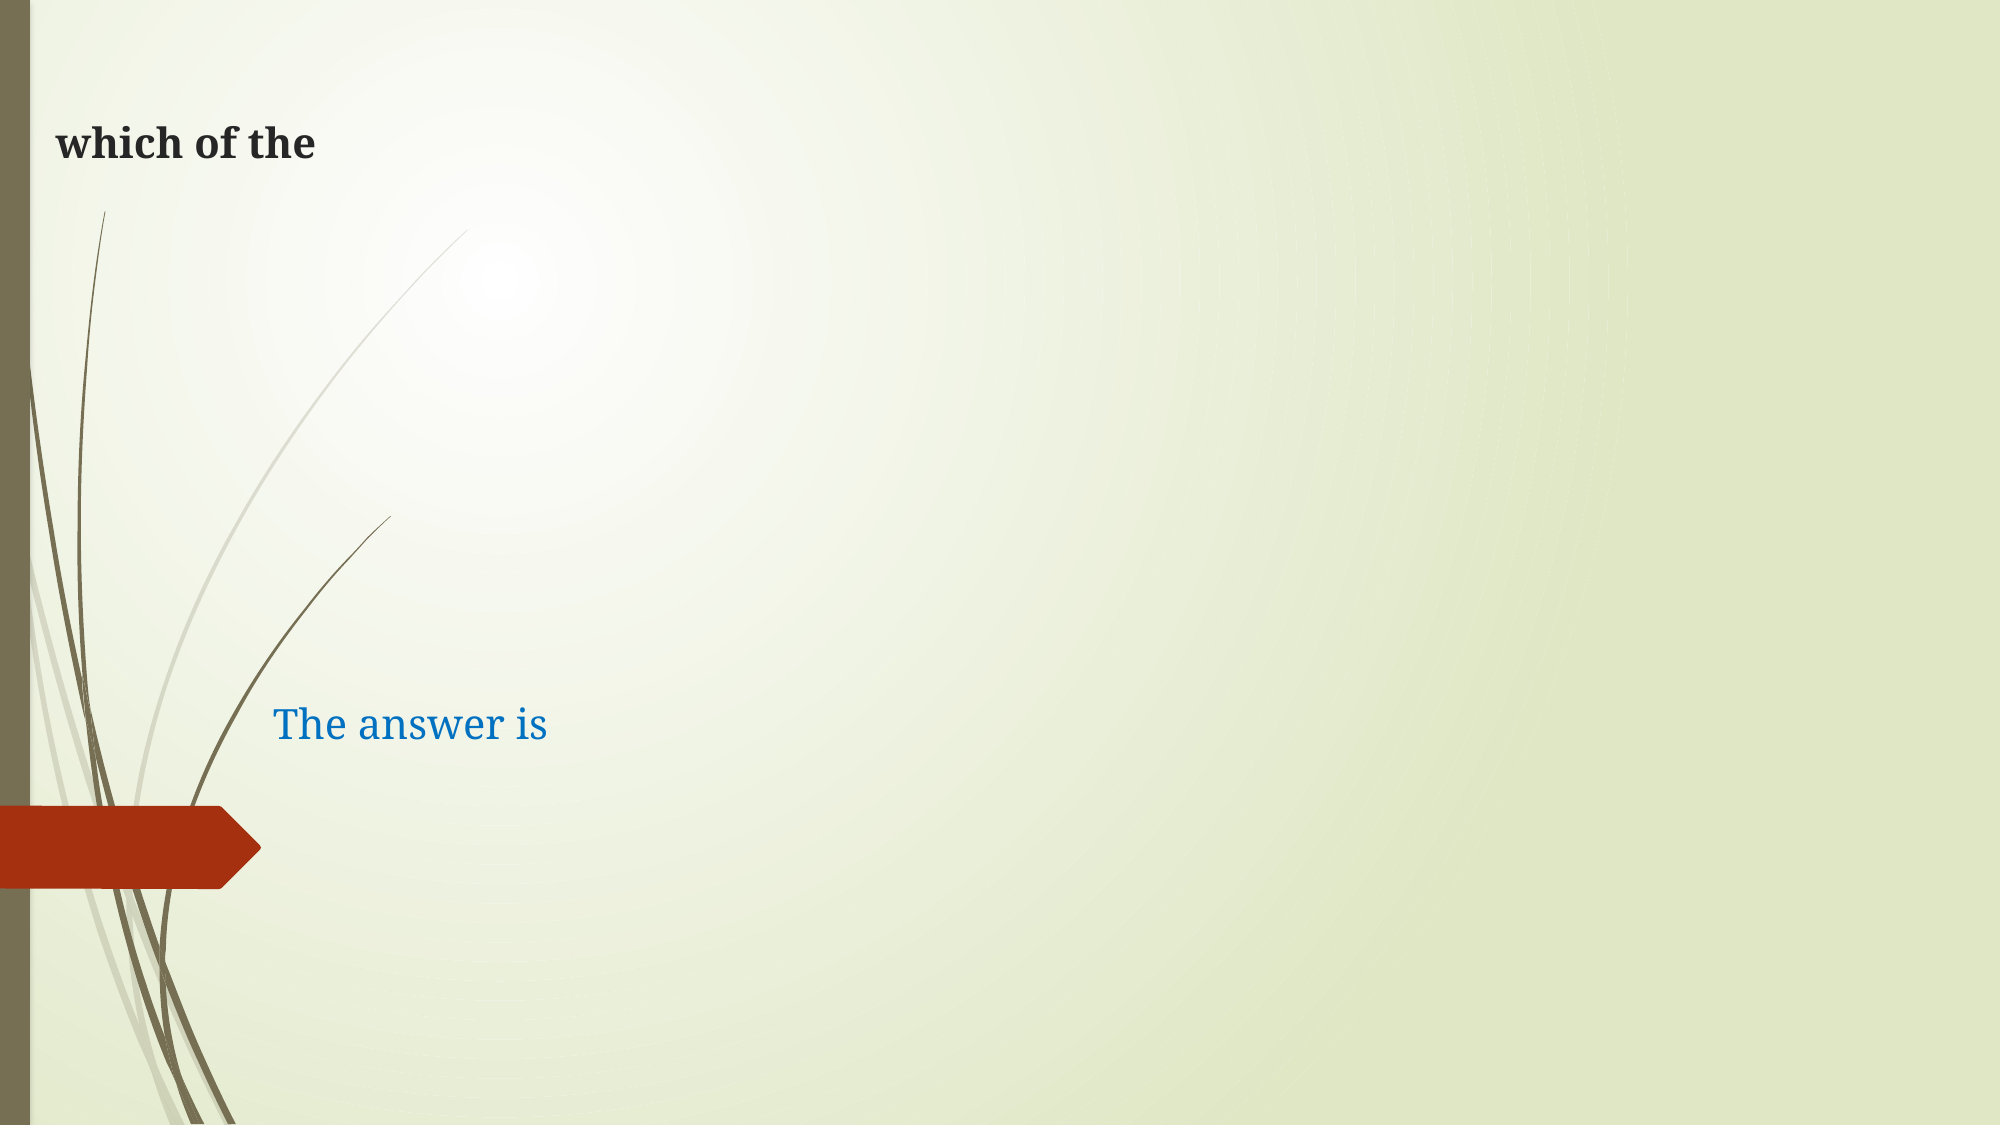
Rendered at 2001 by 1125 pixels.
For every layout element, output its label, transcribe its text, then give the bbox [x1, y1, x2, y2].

title which of the [40, 42, 1928, 241]
list The answer is [257, 690, 1973, 1100]
